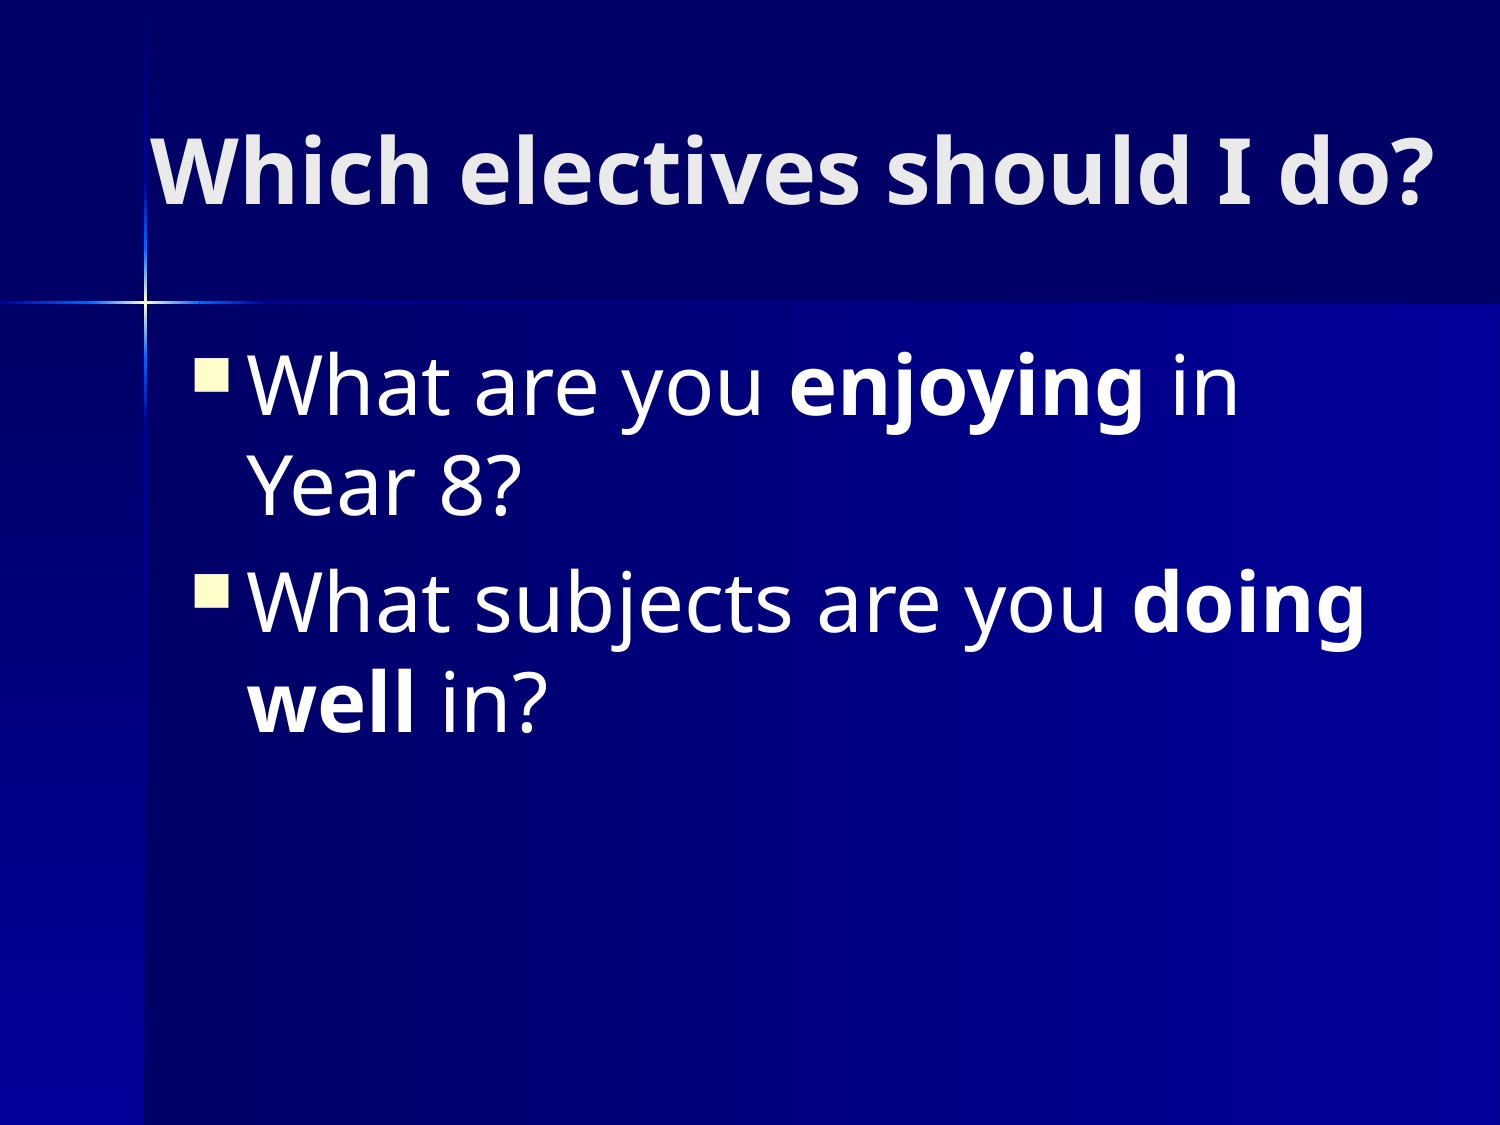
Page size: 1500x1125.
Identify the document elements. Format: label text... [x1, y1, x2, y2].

list What are you enjoying in Year 8? What subjects are you doing well in? [174, 324, 1413, 1000]
title Which electives should I do? [135, 50, 1500, 285]
